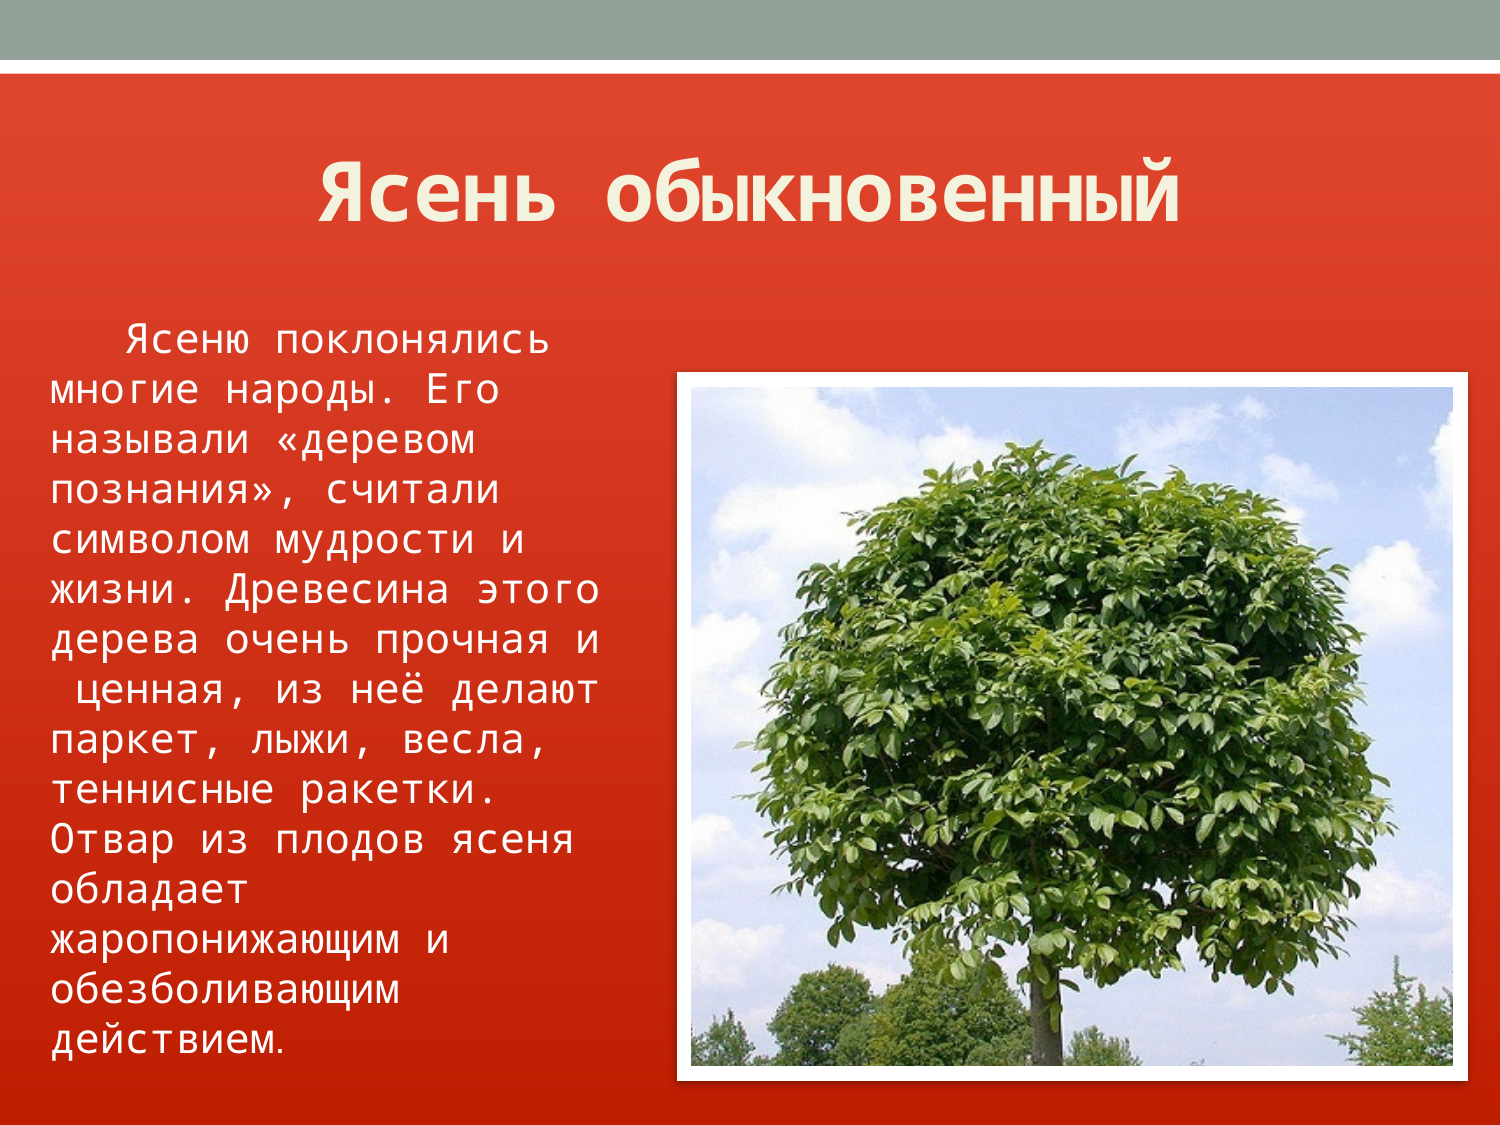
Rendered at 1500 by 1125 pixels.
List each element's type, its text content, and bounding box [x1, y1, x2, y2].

title Ясень обыкновенный [75, 107, 1425, 270]
picture [691, 386, 1454, 1067]
text_box Ясеню поклонялись многие народы. Его называли «деревом познания», считали символом мудрости и жизни. Древесина этого дерева очень прочная и ценная, из неё делают паркет, лыжи, весла, теннисные ракетки. Отвар из плодов ясеня обладает жаропонижающим и обезболивающим действием. [35, 304, 633, 1070]
